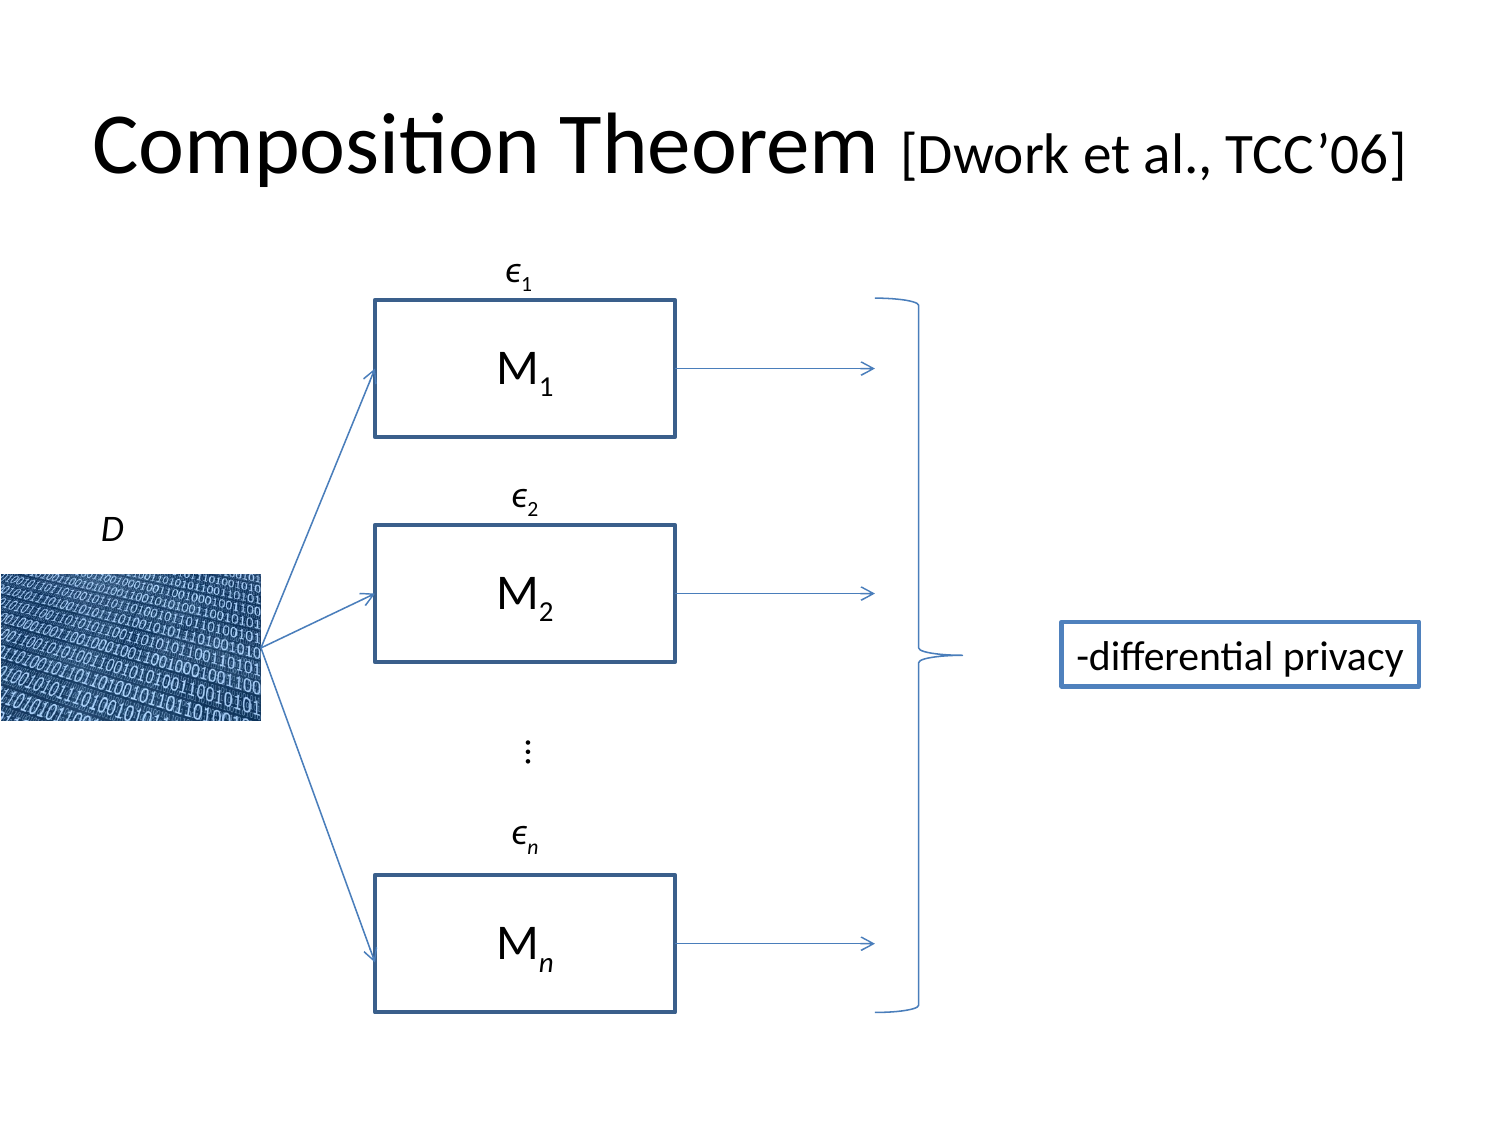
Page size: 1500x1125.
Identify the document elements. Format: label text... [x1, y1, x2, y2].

text_box ϵ1 [490, 237, 547, 304]
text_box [260, 647, 376, 963]
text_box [260, 593, 376, 647]
text_box ϵ2 [496, 462, 554, 529]
picture [1, 574, 260, 722]
text_box D [86, 496, 139, 556]
text_box ϵn [496, 799, 554, 866]
text_box Mn [373, 873, 677, 1014]
text_box M2 [379, 523, 677, 664]
text_box … [495, 724, 571, 766]
title Composition Theorem [Dwork et al., TCC’06] [75, 45, 1425, 233]
text_box M1 [373, 298, 677, 439]
text_box [874, 297, 964, 1014]
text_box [260, 368, 376, 593]
